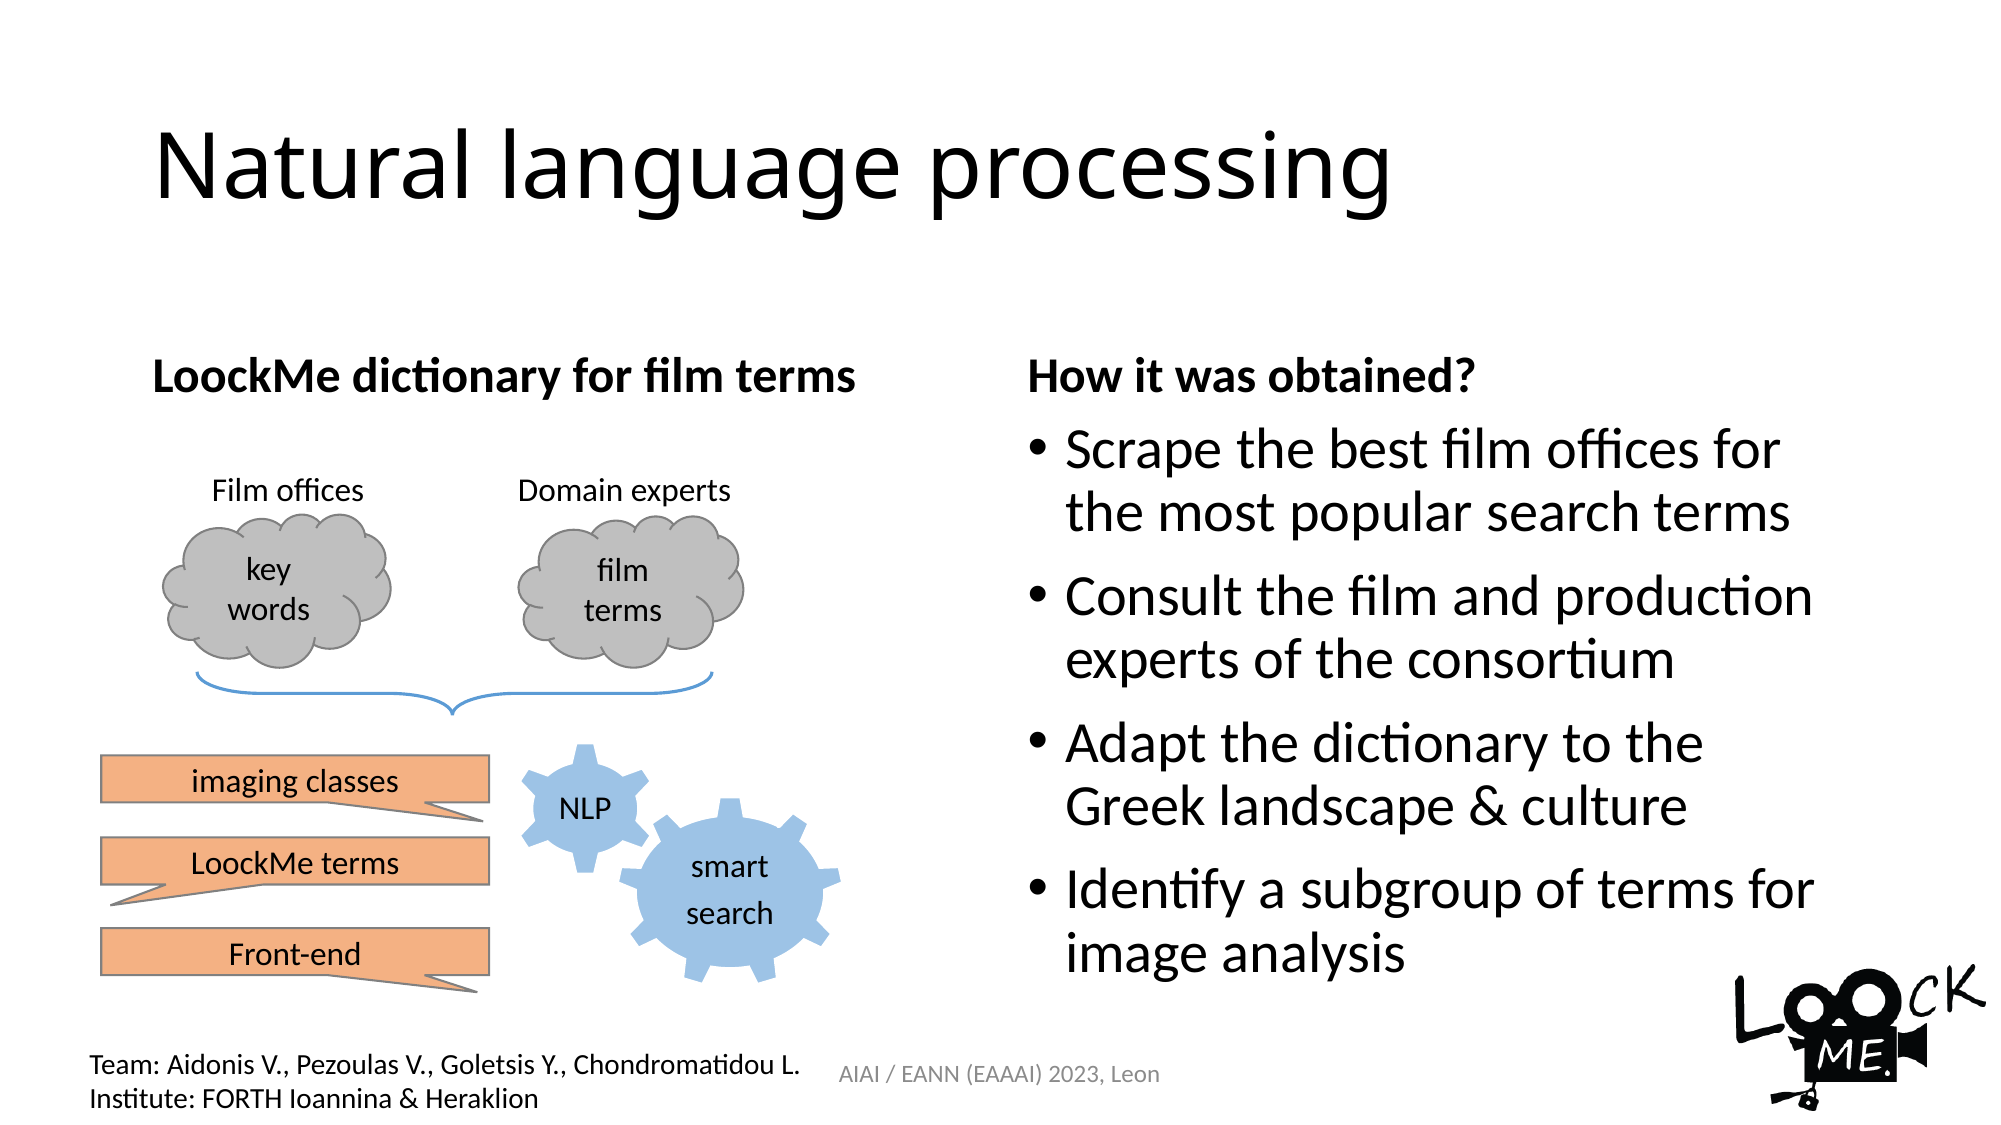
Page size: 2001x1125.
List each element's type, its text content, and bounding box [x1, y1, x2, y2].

text_box film terms [517, 516, 745, 669]
list How it was obtained? [1012, 275, 1863, 410]
text_box imaging classes [100, 754, 491, 823]
text_box LoockMe terms [100, 836, 491, 907]
list LoockMe dictionary for film terms [137, 275, 984, 411]
footer AIAI / EANN (EAAAI) 2023, Leon [844, 1042, 1338, 1103]
text_box key words [161, 516, 392, 669]
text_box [512, 741, 659, 876]
list Scrape the best film offices for the most popular search terms Consult the film and production experts of the consortium Adapt the dictionary to the Greek landscape & culture Identify a subgroup of terms for image analysis [1012, 410, 1863, 1016]
text_box Team: Aidonis V., Pezoulas V., Goletsis Y., Chondromatidou L. Institute: FORTH Ioannina & Heraklion [74, 1037, 844, 1123]
title Natural language processing [137, 59, 1863, 278]
text_box [196, 671, 713, 716]
picture [1735, 964, 1986, 1111]
text_box Front-end [100, 927, 491, 994]
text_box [616, 796, 844, 988]
text_box Film offices [197, 461, 405, 516]
text_box Domain experts [503, 461, 756, 516]
